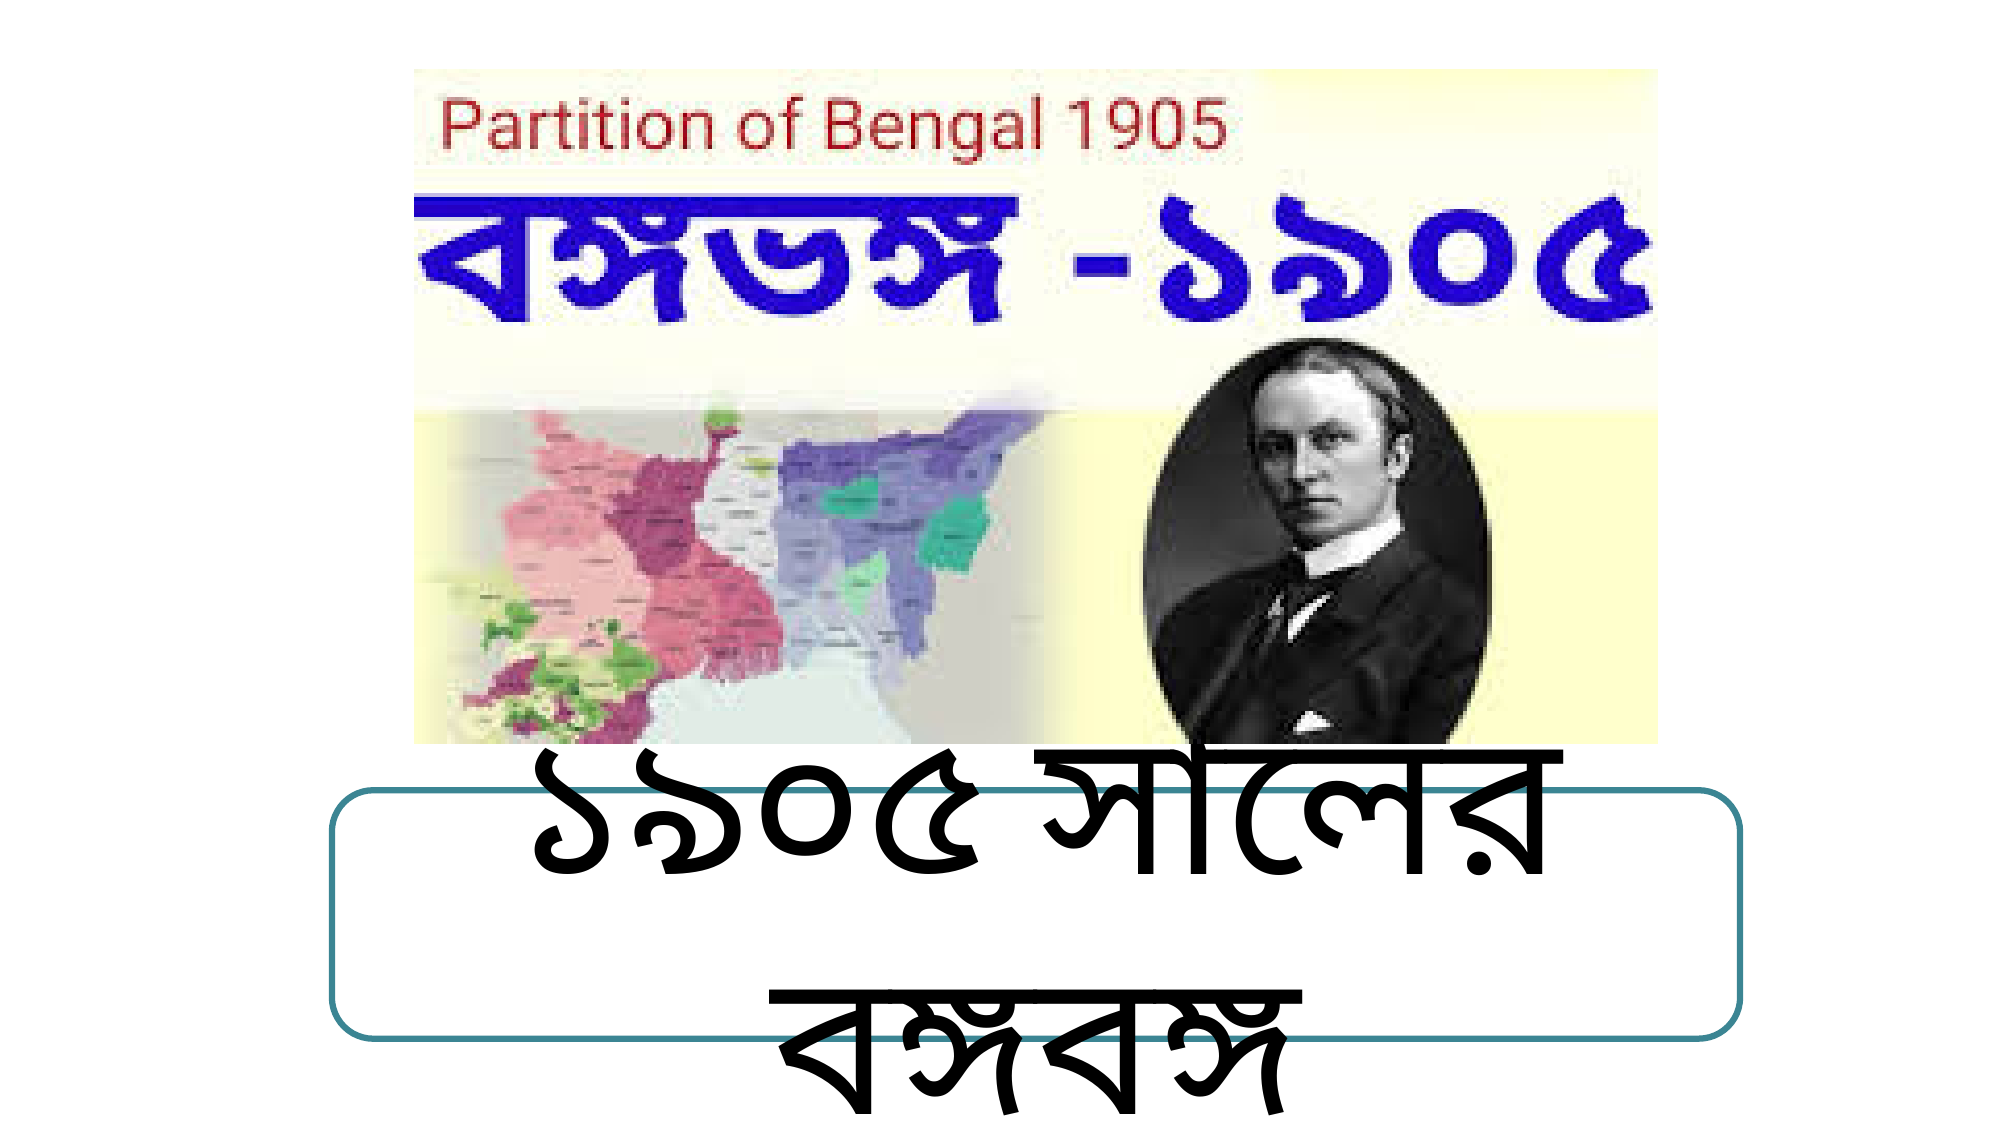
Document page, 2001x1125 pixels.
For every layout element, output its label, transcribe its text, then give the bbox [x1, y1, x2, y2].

text_box ১৯০৫ সালের বঙ্গবঙ্গ [330, 789, 1742, 1040]
picture [413, 69, 1659, 744]
